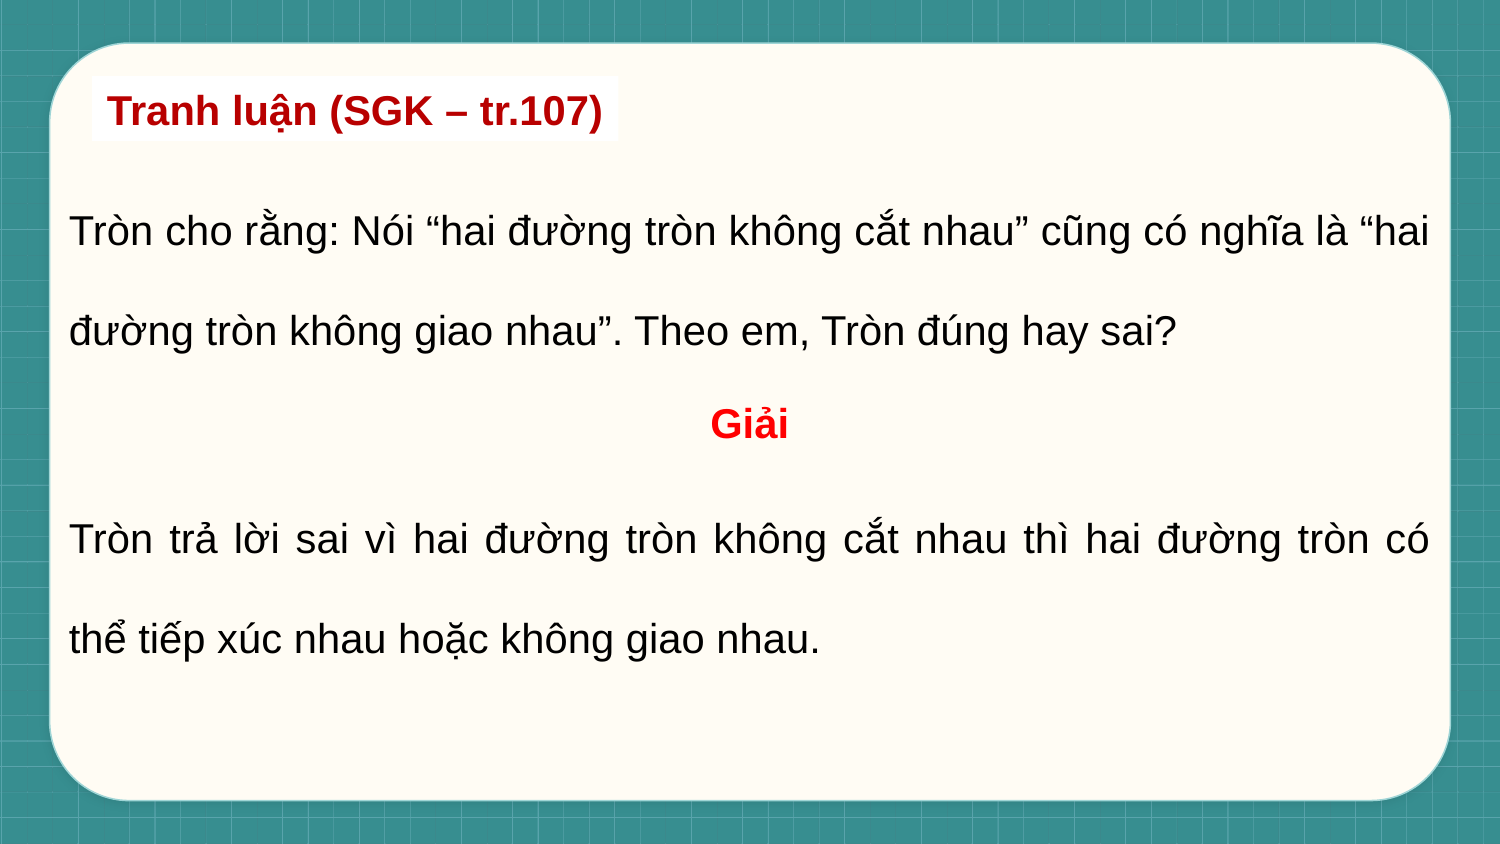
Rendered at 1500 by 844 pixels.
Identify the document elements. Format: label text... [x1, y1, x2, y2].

text_box Tròn trả lời sai vì hai đường tròn không cắt nhau thì hai đường tròn có thể tiếp xúc nhau hoặc không giao nhau. [54, 454, 1446, 670]
text_box Tròn cho rằng: Nói “hai đường tròn không cắt nhau” cũng có nghĩa là “hai đường tròn không giao nhau”. Theo em, Tròn đúng hay sai? [54, 145, 1446, 361]
text_box Tranh luận (SGK – tr.107) [92, 76, 619, 141]
text_box Giải [695, 389, 805, 454]
